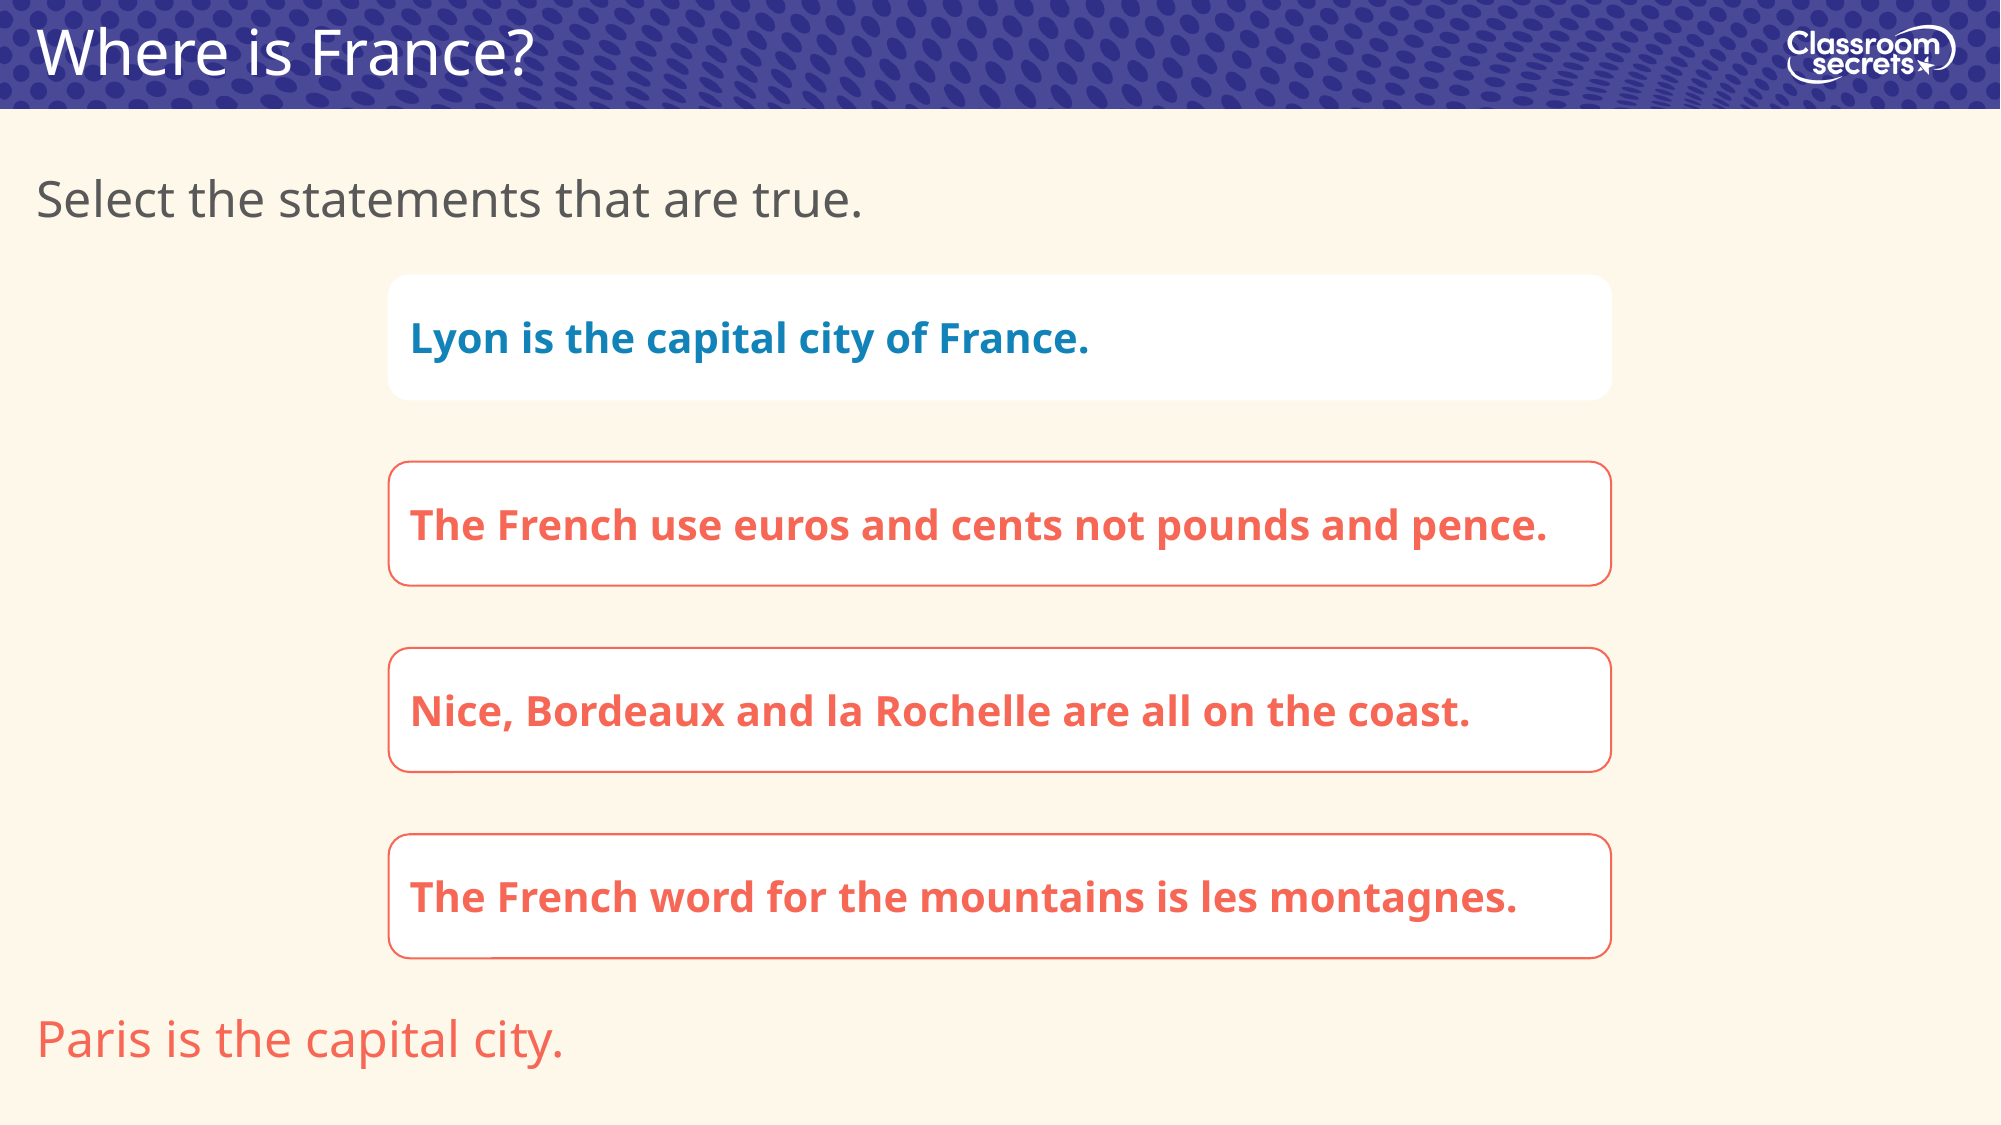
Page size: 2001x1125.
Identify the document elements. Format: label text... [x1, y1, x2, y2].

text_box The French word for the mountains is les montagnes. [387, 833, 1613, 960]
text_box Nice, Bordeaux and la Rochelle are all on the coast. [387, 646, 1613, 774]
picture [0, 0, 2001, 1125]
text_box Where is France? [21, 12, 1328, 97]
text_box Lyon is the capital city of France. [387, 274, 1613, 401]
text_box The French use euros and cents not pounds and pence. [387, 460, 1613, 587]
text_box Select the statements that are true. Paris is the capital city. [21, 159, 1928, 1075]
